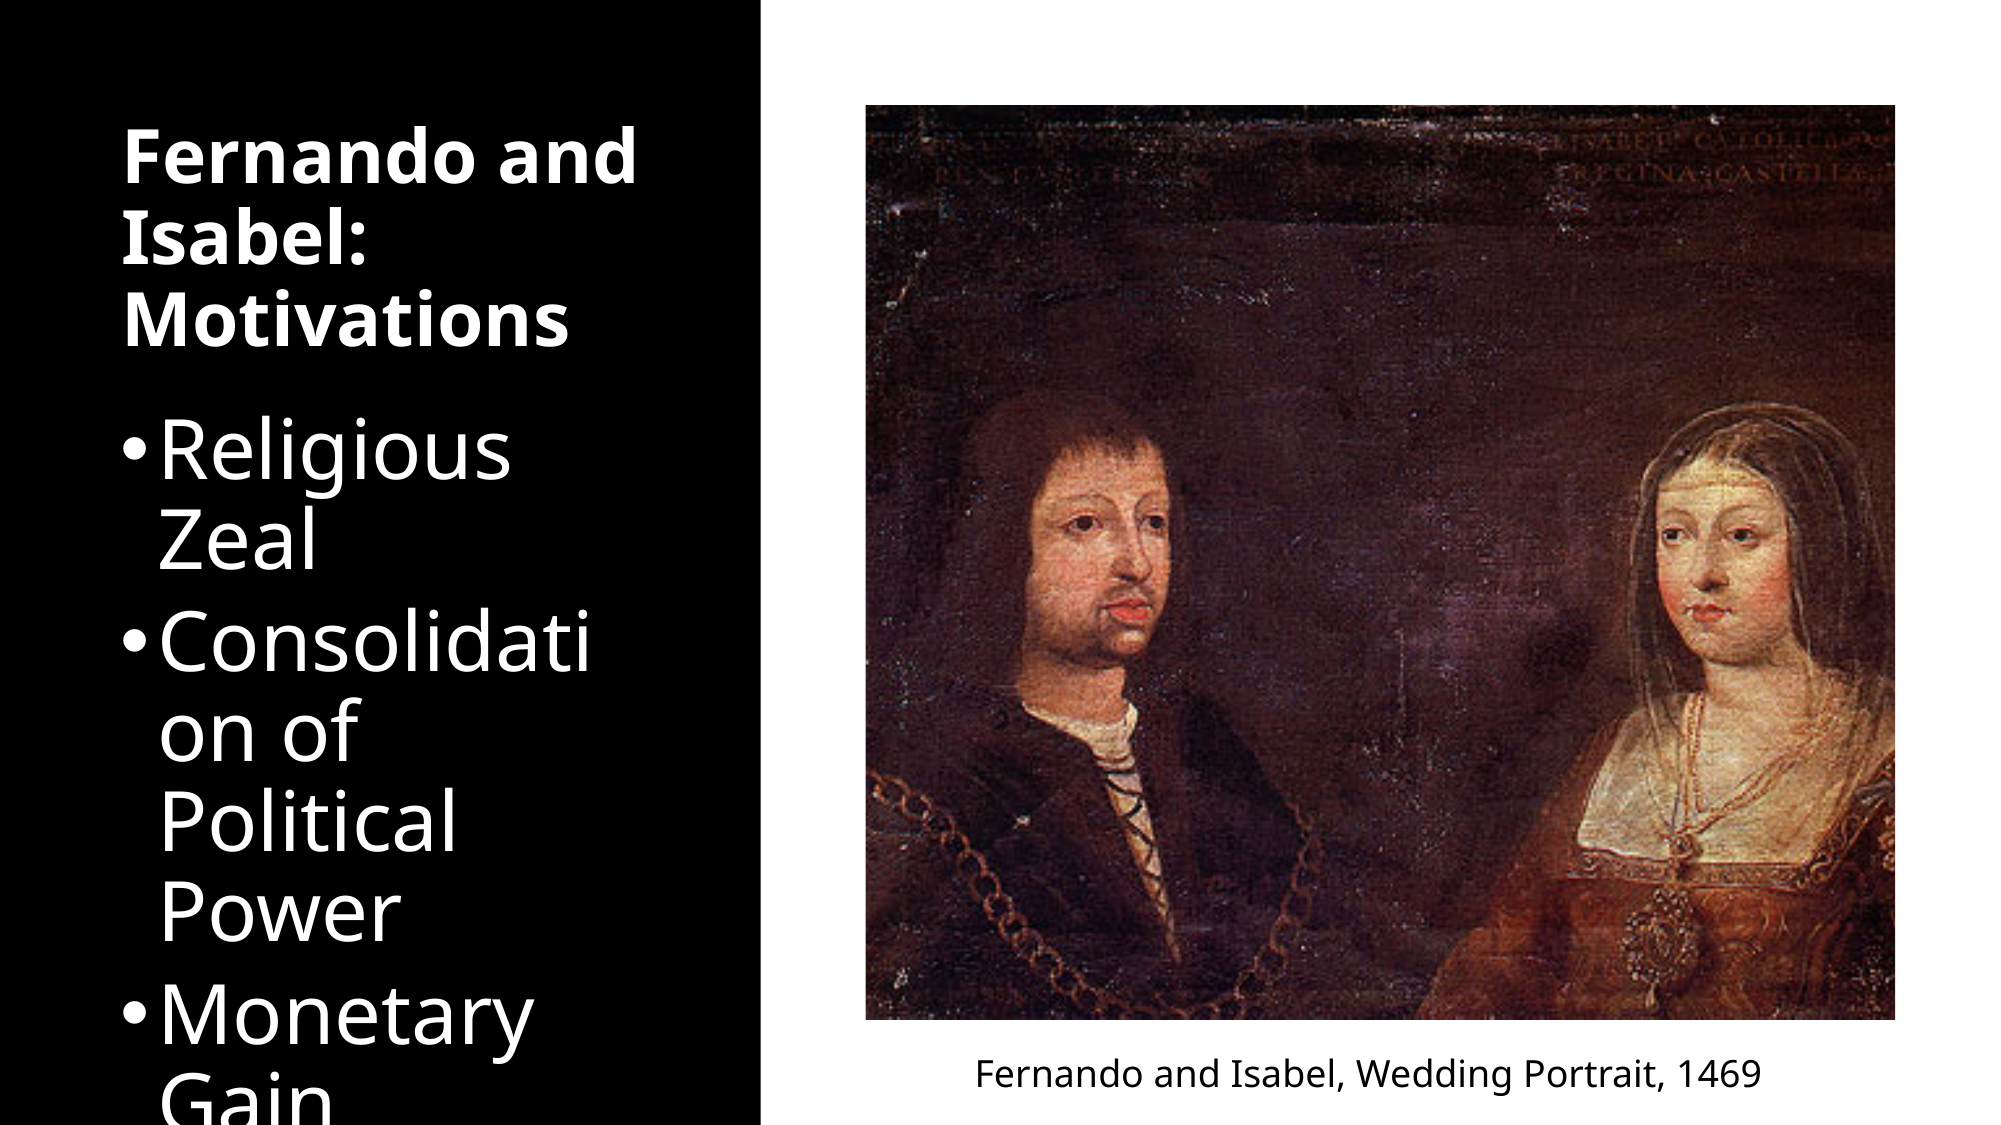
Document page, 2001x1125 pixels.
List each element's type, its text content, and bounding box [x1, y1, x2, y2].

text_box Fernando and Isabel, Wedding Portrait, 1469 [959, 1042, 1778, 1102]
picture [865, 104, 1896, 1020]
text_box Religious Zeal Consolidation of Political Power Monetary Gain [20, 399, 656, 1075]
text_box Fernando and Isabel: Motivations [106, 103, 708, 379]
text_box [759, 0, 2000, 1125]
